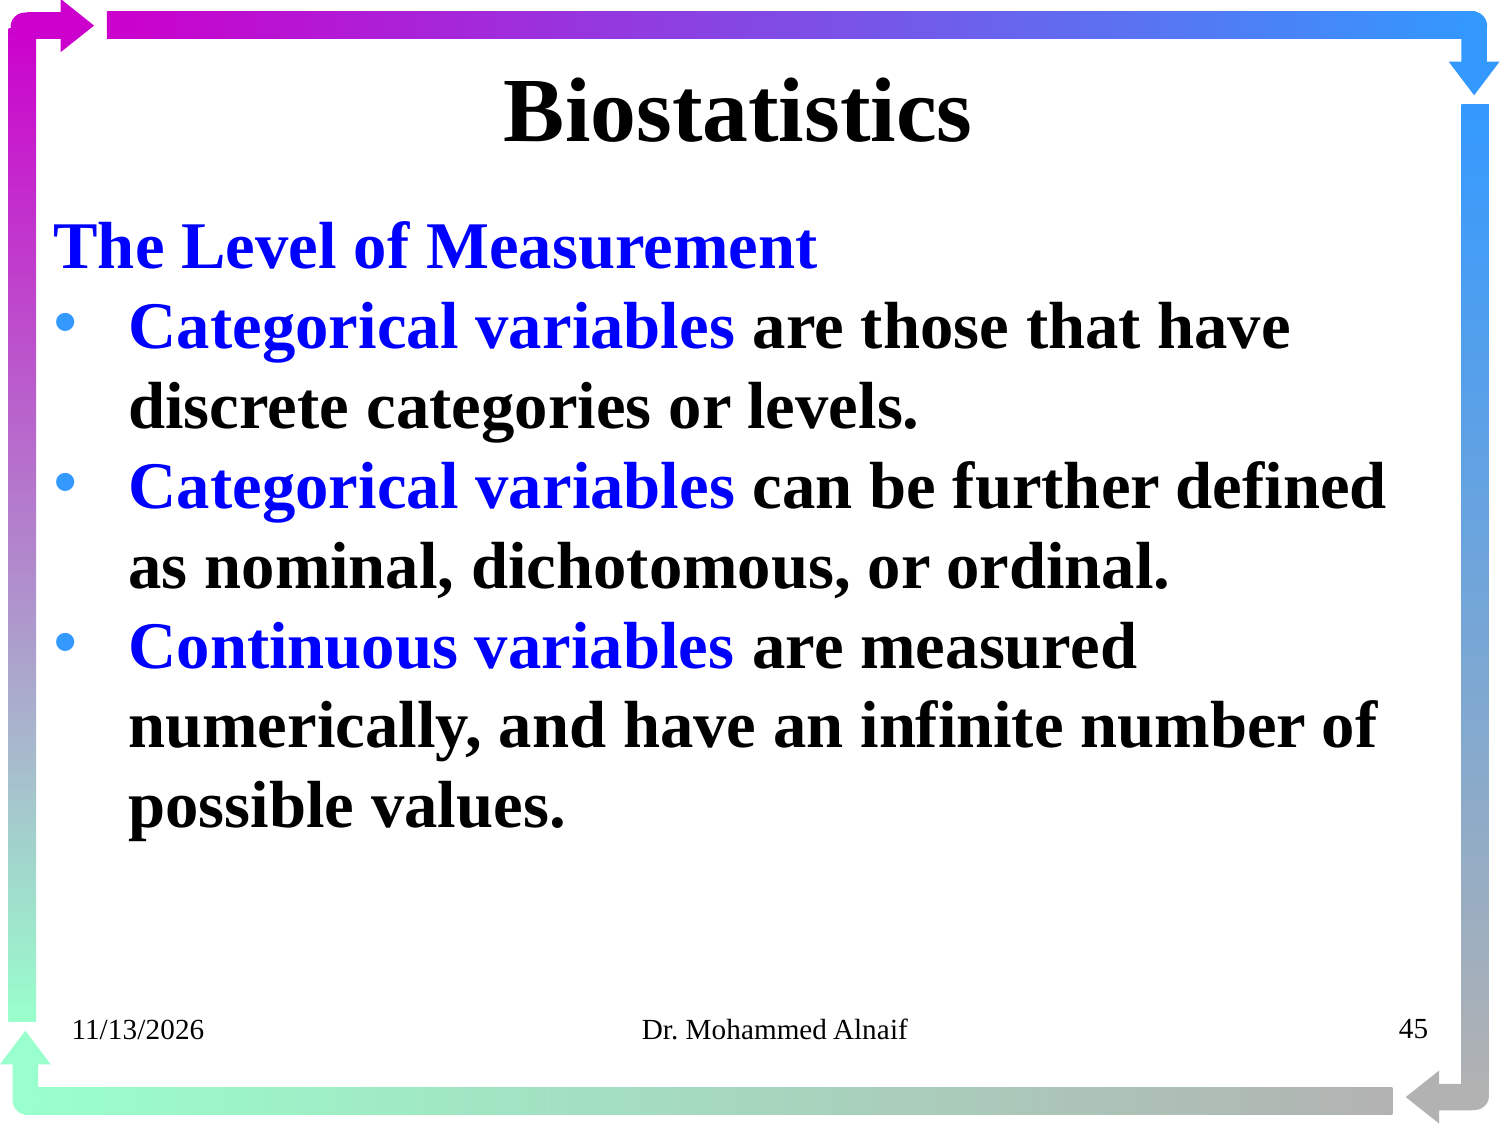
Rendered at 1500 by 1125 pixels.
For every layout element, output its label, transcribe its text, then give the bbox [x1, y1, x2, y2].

slide_number 45 [1087, 990, 1444, 1063]
subtitle The Level of Measurement Categorical variables are those that have discrete categories or levels. Categorical variables can be further defined as nominal, dichotomous, or ordinal. Continuous variables are measured numerically, and have an infinite number of possible values. [38, 194, 1444, 991]
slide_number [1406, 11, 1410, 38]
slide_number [56, 990, 463, 1066]
footer Dr. Mohammed Alnaif [474, 990, 1075, 1066]
title Biostatistics [404, 49, 1096, 161]
slide_number 32 [1299, 11, 1303, 38]
